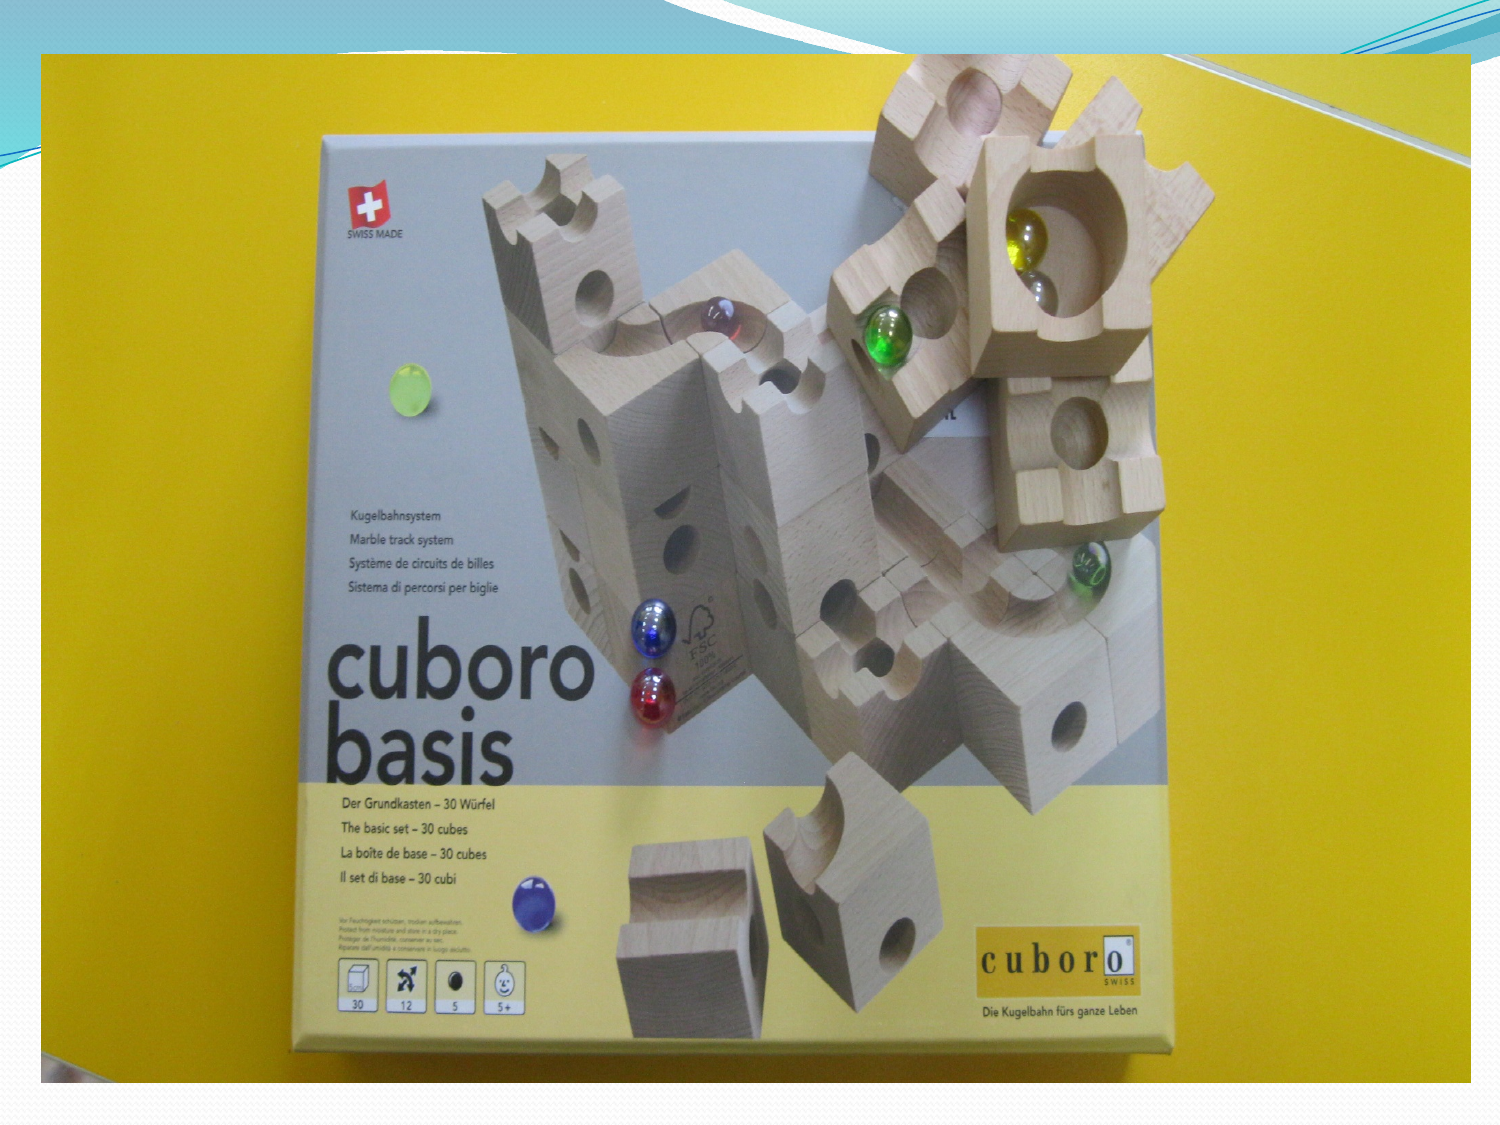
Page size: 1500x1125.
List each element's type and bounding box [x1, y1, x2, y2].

list [40, 54, 1471, 1083]
